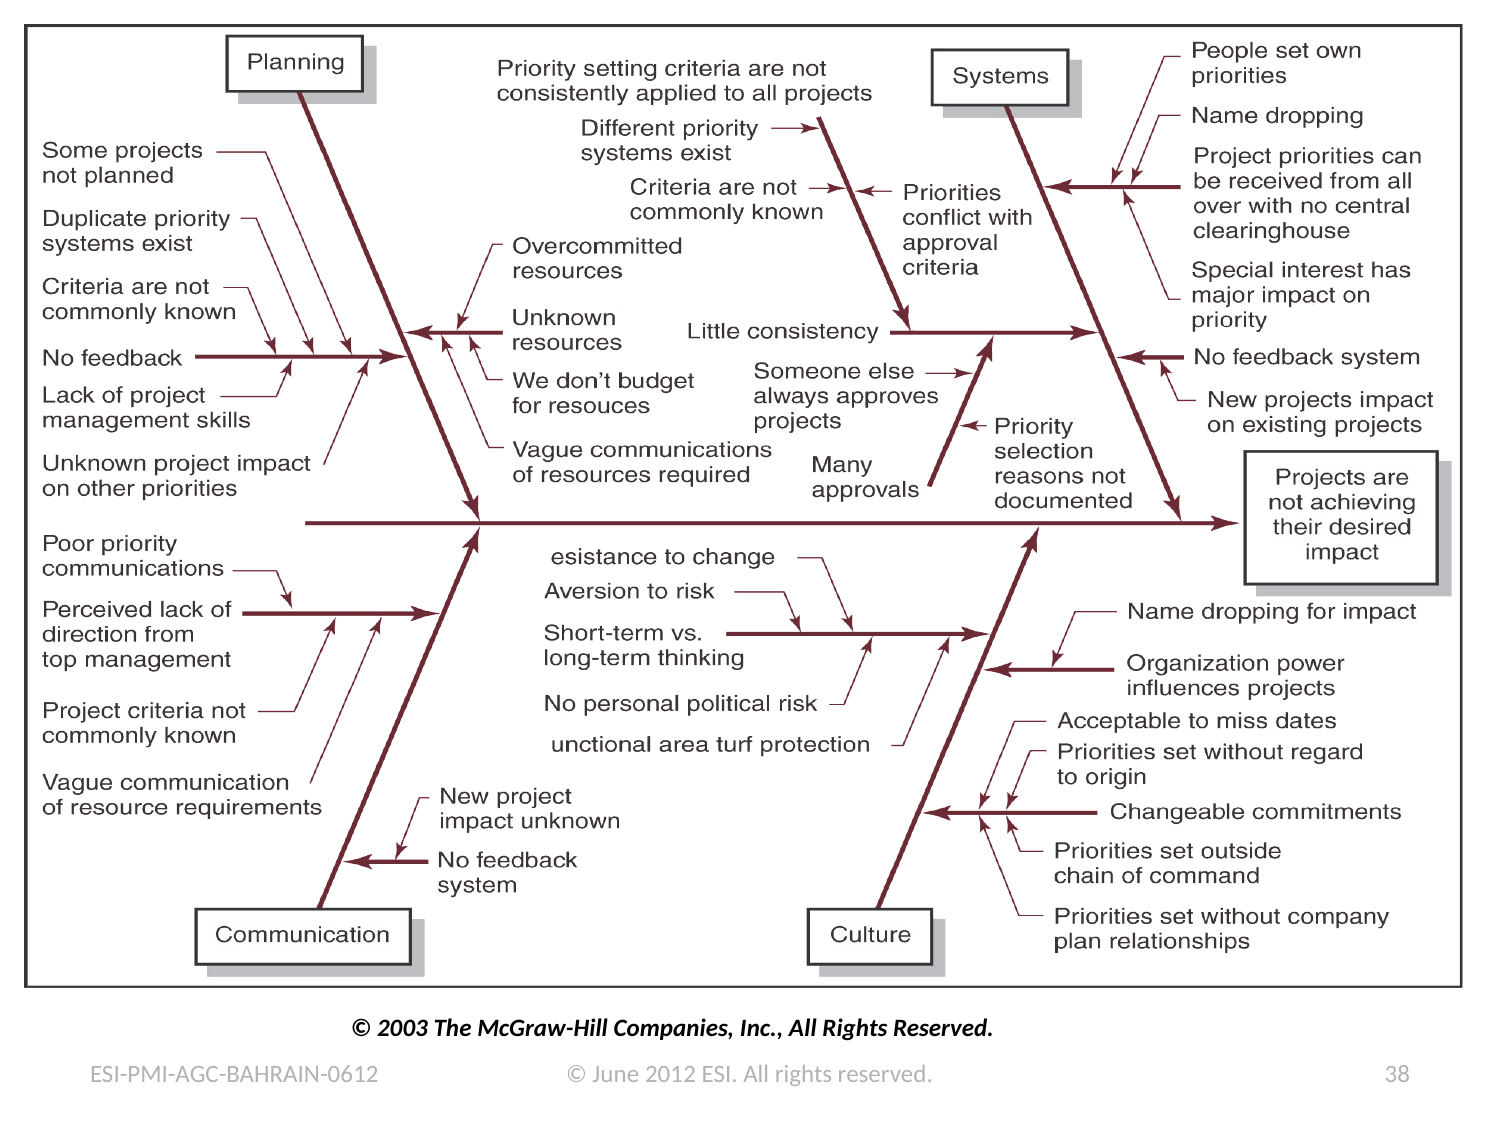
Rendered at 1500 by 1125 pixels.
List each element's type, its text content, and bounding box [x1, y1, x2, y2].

footer © June 2012 ESI. All rights reserved. [512, 1042, 988, 1103]
slide_number 38 [1074, 1042, 1425, 1103]
text_box © 2003 The McGraw-Hill Companies, Inc., All Rights Reserved. [160, 1007, 1186, 1050]
picture [24, 24, 1463, 988]
slide_number ESI-PMI-AGC-BAHRAIN-0612 [75, 1042, 425, 1103]
